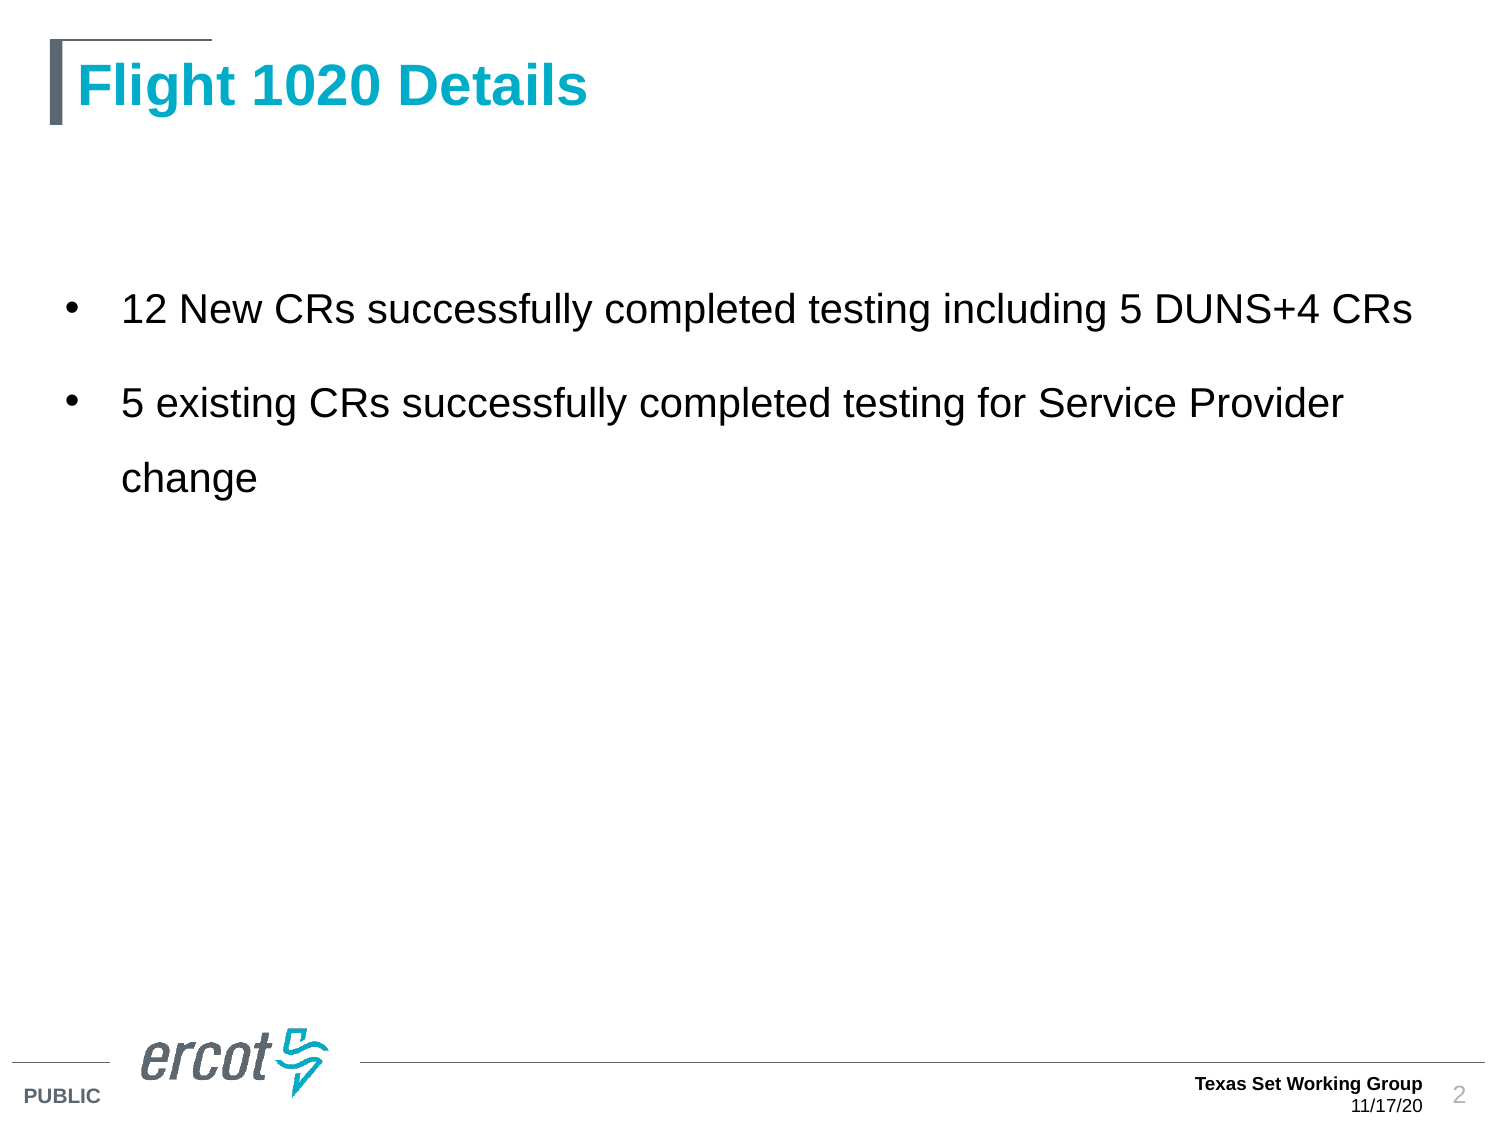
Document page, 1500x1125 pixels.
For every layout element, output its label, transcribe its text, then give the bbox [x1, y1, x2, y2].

title Flight 1020 Details [62, 39, 1450, 228]
slide_number 2 [1438, 1076, 1475, 1112]
list 12 New CRs successfully completed testing including 5 DUNS+4 CRs 5 existing CRs successfully completed testing for Service Provider change [50, 249, 1450, 825]
text_box Texas Set Working Group 11/17/20 [1162, 1064, 1438, 1125]
picture [137, 1024, 332, 1100]
